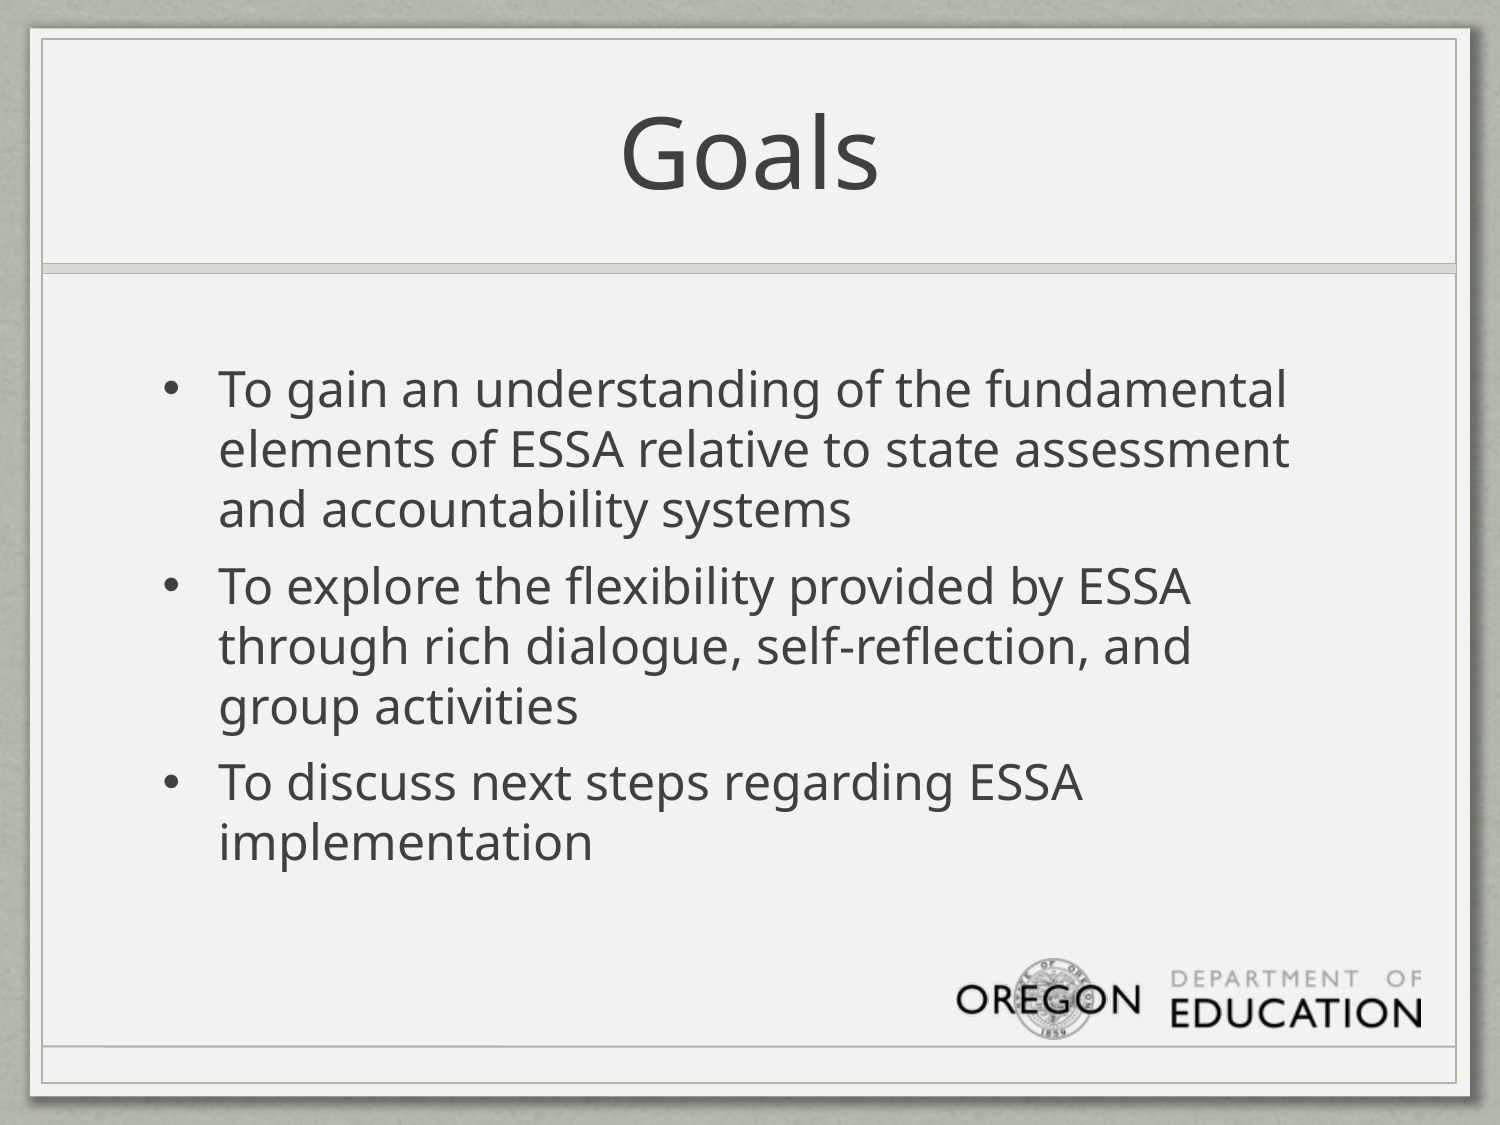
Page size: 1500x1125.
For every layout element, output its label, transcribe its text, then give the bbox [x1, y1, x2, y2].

title Goals [147, 40, 1353, 260]
picture [955, 957, 1421, 1041]
list To gain an understanding of the fundamental elements of ESSA relative to state assessment and accountability systems To explore the flexibility provided by ESSA through rich dialogue, self-reflection, and group activities To discuss next steps regarding ESSA implementation [147, 350, 1353, 995]
